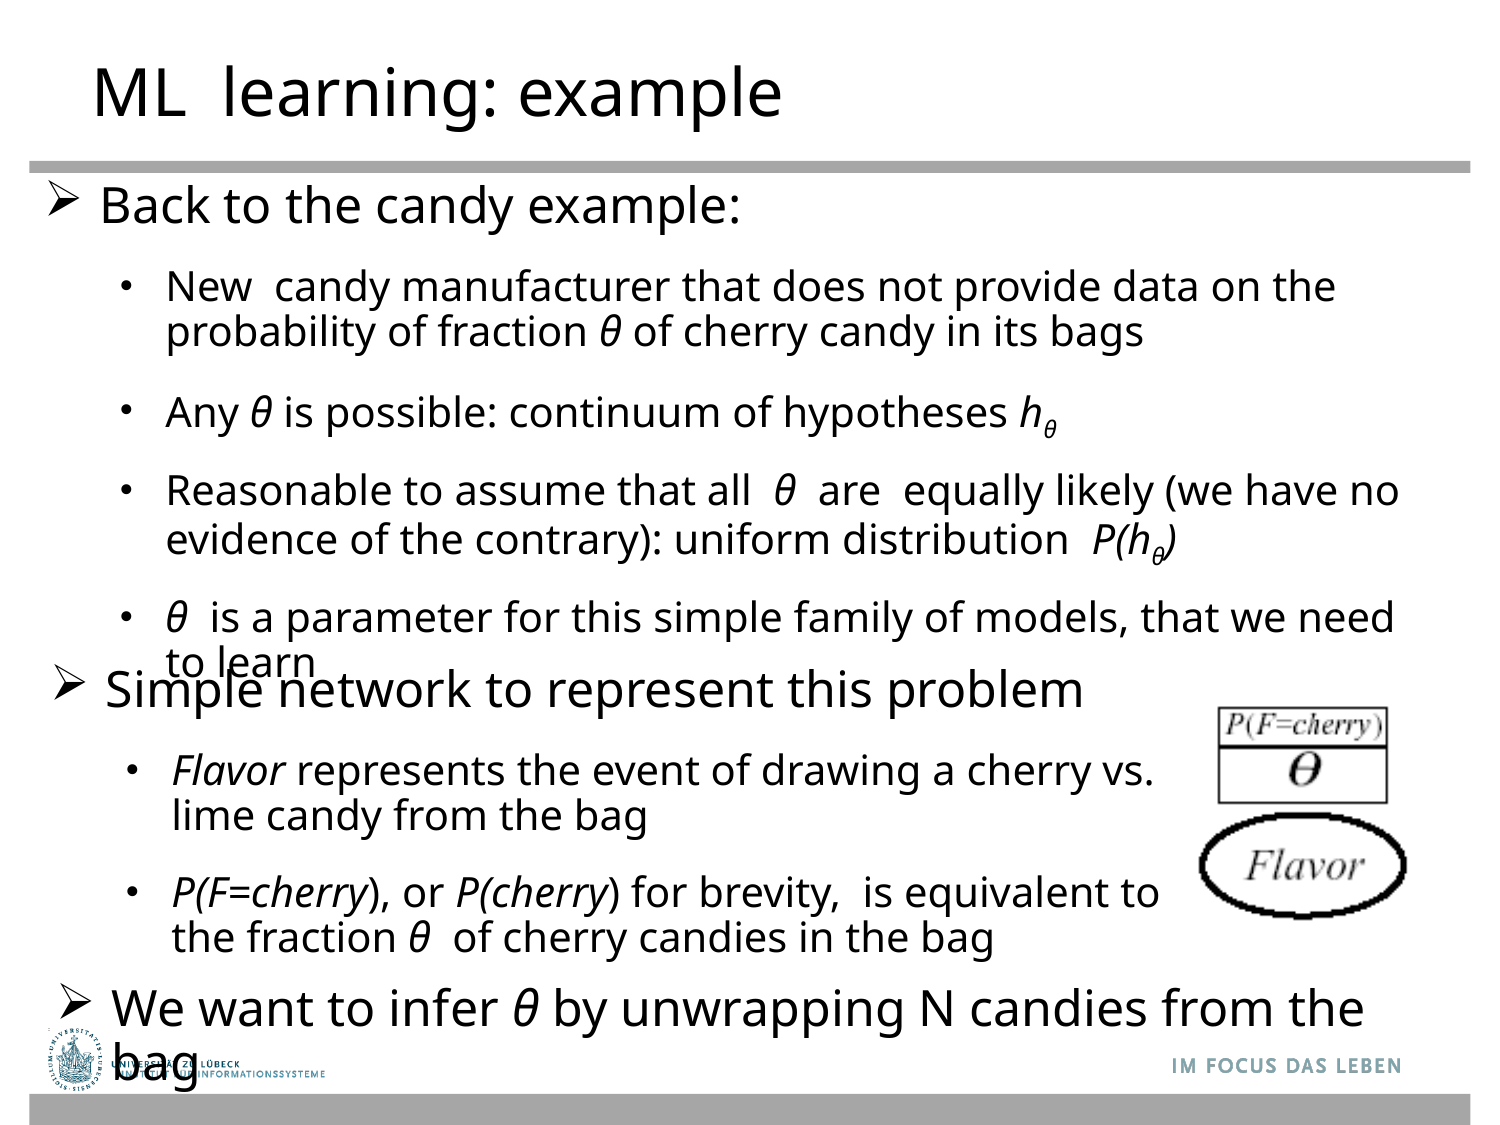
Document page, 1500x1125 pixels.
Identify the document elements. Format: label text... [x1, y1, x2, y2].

picture [1186, 680, 1467, 931]
text_box We want to infer θ by unwrapping N candies from the bag [41, 975, 1436, 1083]
title ML learning: example [76, 42, 1477, 156]
text_box Back to the candy example: New candy manufacturer that does not provide data on the probability of fraction θ of cherry candy in its bags Any θ is possible: continuum of hypotheses hθ Reasonable to assume that all θ are equally likely (we have no evidence of the contrary): uniform distribution P(hθ) θ is a parameter for this simple family of models, that we need to learn [29, 172, 1436, 658]
text_box Simple network to represent this problem Flavor represents the event of drawing a cherry vs. lime candy from the bag P(F=cherry), or P(cherry) for brevity, is equivalent to the fraction θ of cherry candies in the bag [35, 656, 1235, 1000]
